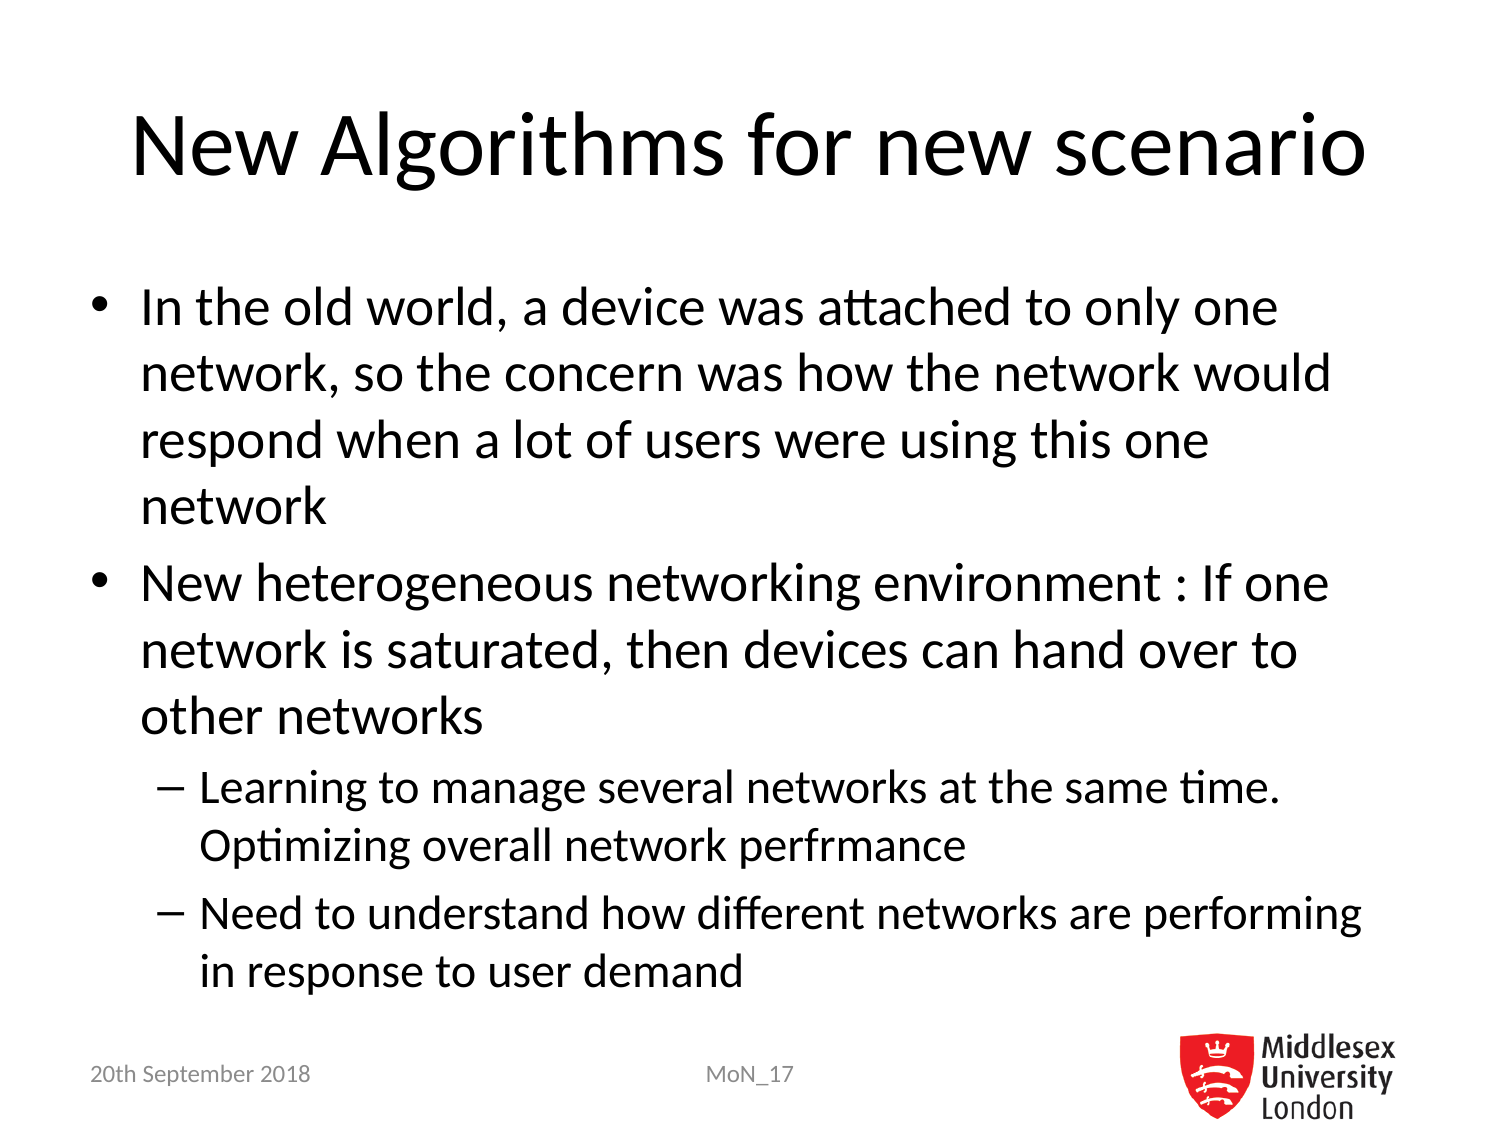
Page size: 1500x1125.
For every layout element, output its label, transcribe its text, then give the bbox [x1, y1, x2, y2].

title New Algorithms for new scenario [75, 45, 1425, 233]
list In the old world, a device was attached to only one network, so the concern was how the network would respond when a lot of users were using this one network New heterogeneous networking environment : If one network is saturated, then devices can hand over to other networks Learning to manage several networks at the same time. Optimizing overall network perfrmance Need to understand how different networks are performing in response to user demand [75, 262, 1425, 1005]
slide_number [75, 1042, 425, 1103]
picture [1178, 1031, 1397, 1121]
footer MoN_17 [512, 1042, 988, 1103]
